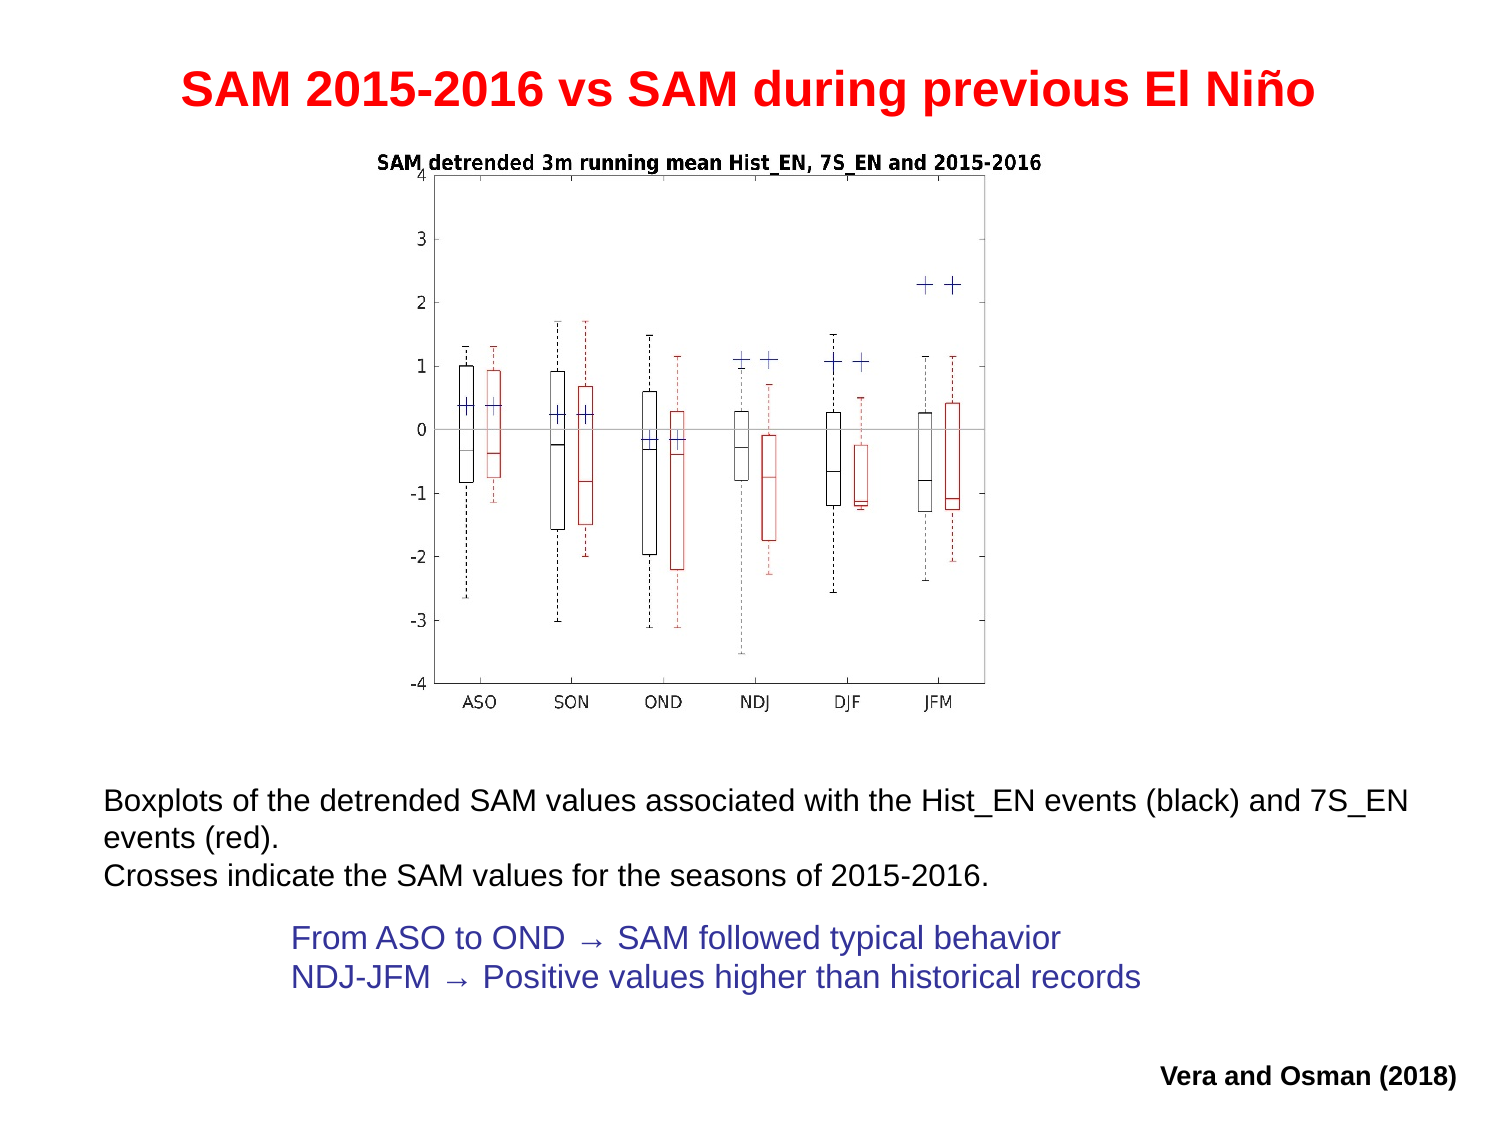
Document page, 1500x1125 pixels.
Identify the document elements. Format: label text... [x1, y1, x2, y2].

picture [341, 128, 1052, 752]
title SAM 2015-2016 vs SAM during previous El Niño [73, 12, 1424, 161]
text_box From ASO to OND → SAM followed typical behavior NDJ-JFM → Positive values higher than historical records [277, 909, 1220, 1009]
text_box Boxplots of the detrended SAM values associated with the Hist_EN events (black) and 7S_EN events (red). Crosses indicate the SAM values for the seasons of 2015-2016. [88, 772, 1471, 900]
text_box Vera and Osman (2018) [1145, 1051, 1500, 1099]
